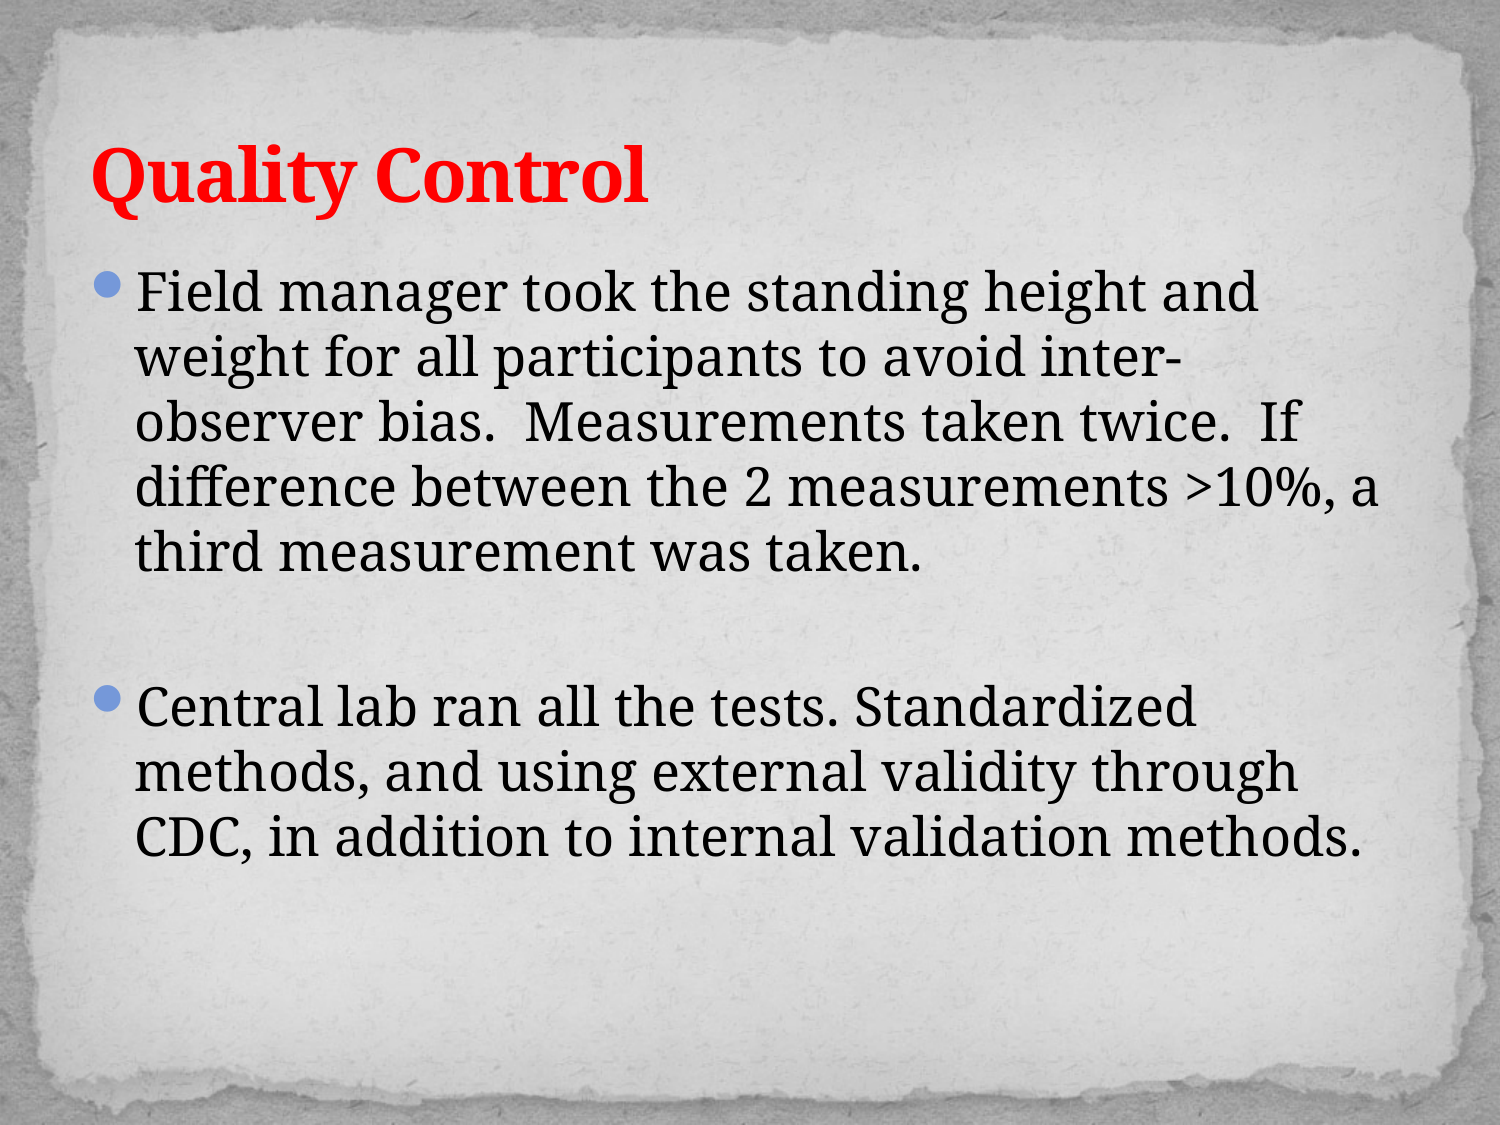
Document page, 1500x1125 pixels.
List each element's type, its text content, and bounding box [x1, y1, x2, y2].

list Field manager took the standing height and weight for all participants to avoid inter-observer bias. Measurements taken twice. If difference between the 2 measurements >10%, a third measurement was taken. Central lab ran all the tests. Standardized methods, and using external validity through CDC, in addition to internal validation methods. [74, 249, 1426, 1001]
title Quality Control [74, 24, 1425, 225]
